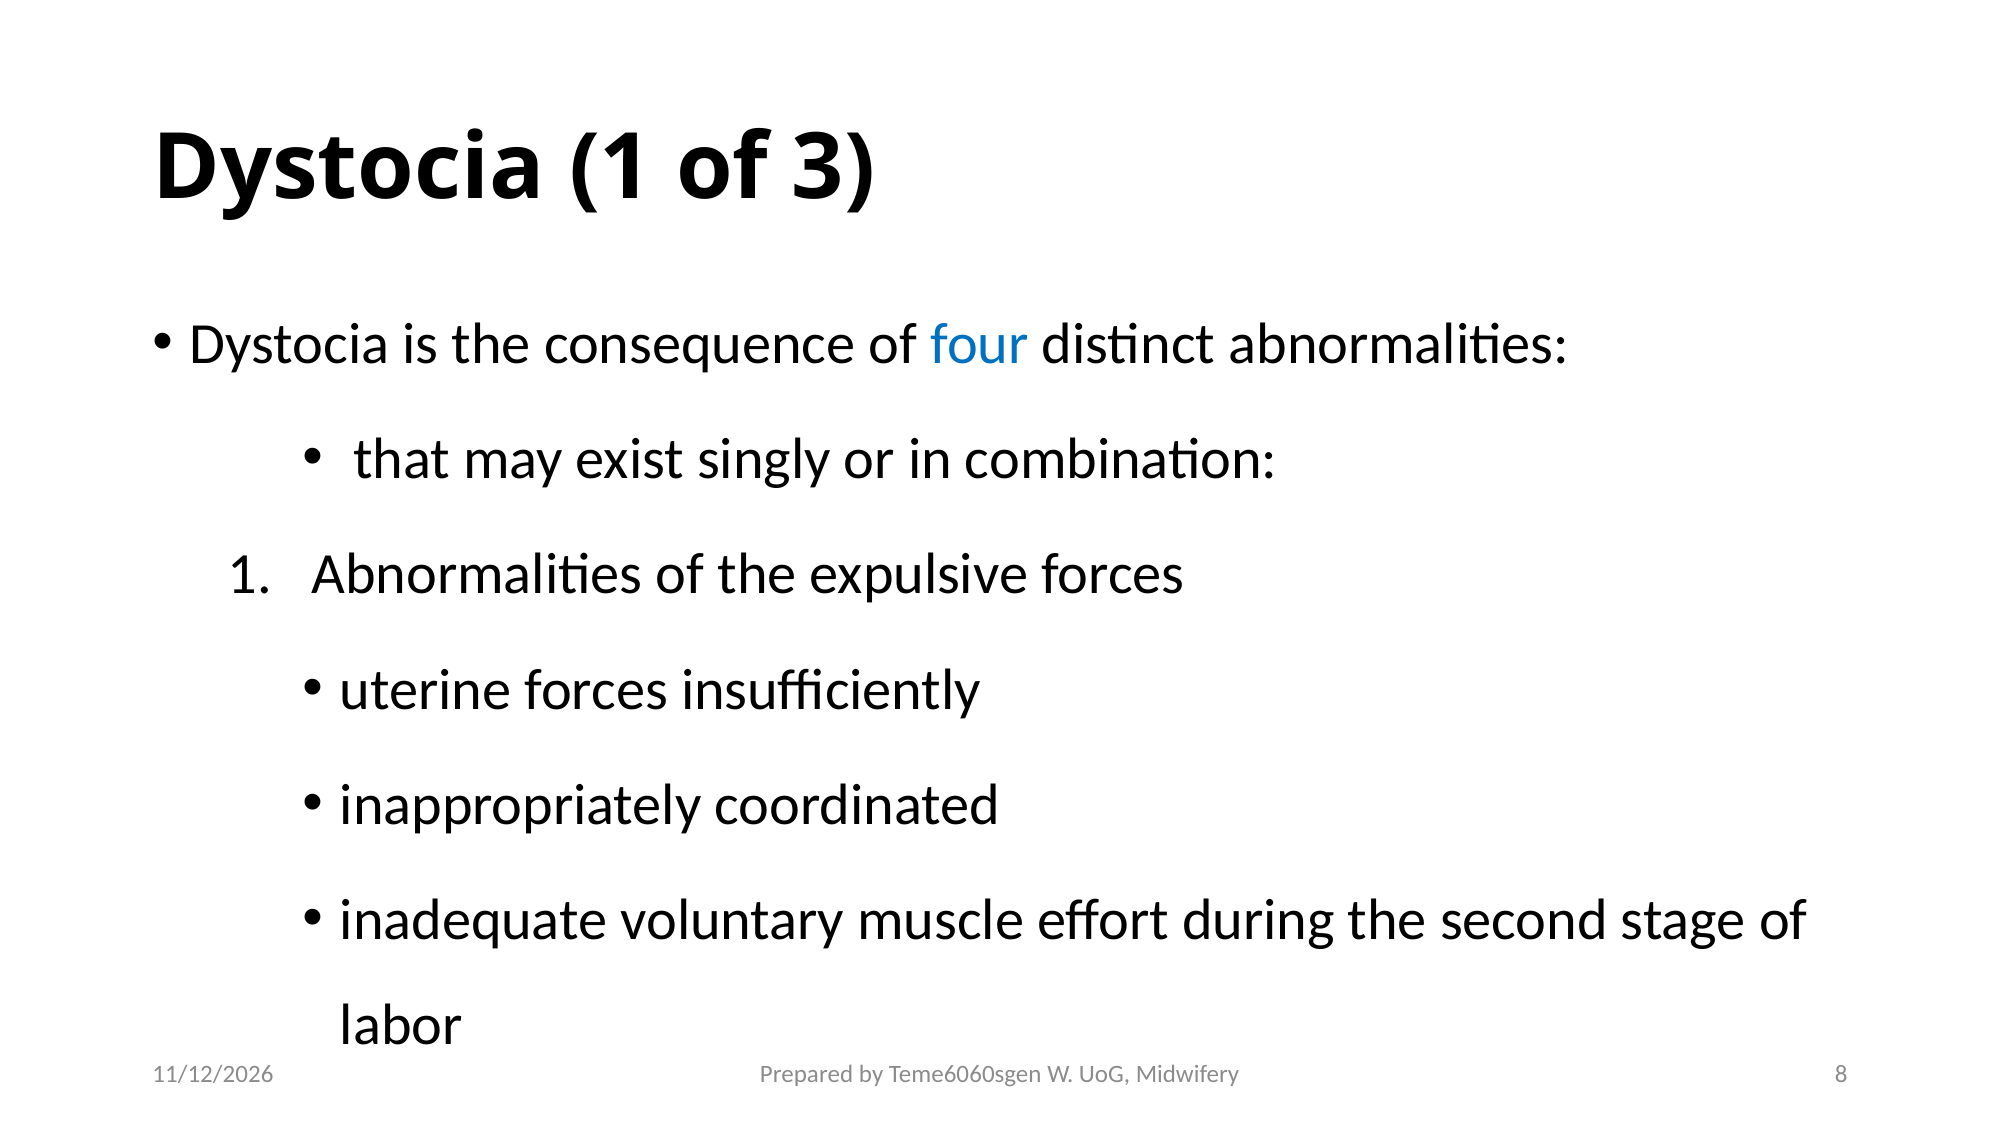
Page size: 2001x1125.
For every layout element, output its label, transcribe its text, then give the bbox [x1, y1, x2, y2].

slide_number 8 [1412, 1042, 1863, 1103]
title Dystocia (1 of 3) [137, 59, 1863, 262]
list Dystocia is the consequence of four distinct abnormalities: that may exist singly or in combination: Abnormalities of the expulsive forces uterine forces insufficiently inappropriately coordinated inadequate voluntary muscle effort during the second stage of labor [137, 262, 1863, 1038]
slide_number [137, 1042, 588, 1103]
footer Prepared by Teme6060sgen W. UoG, Midwifery [662, 1042, 1338, 1103]
